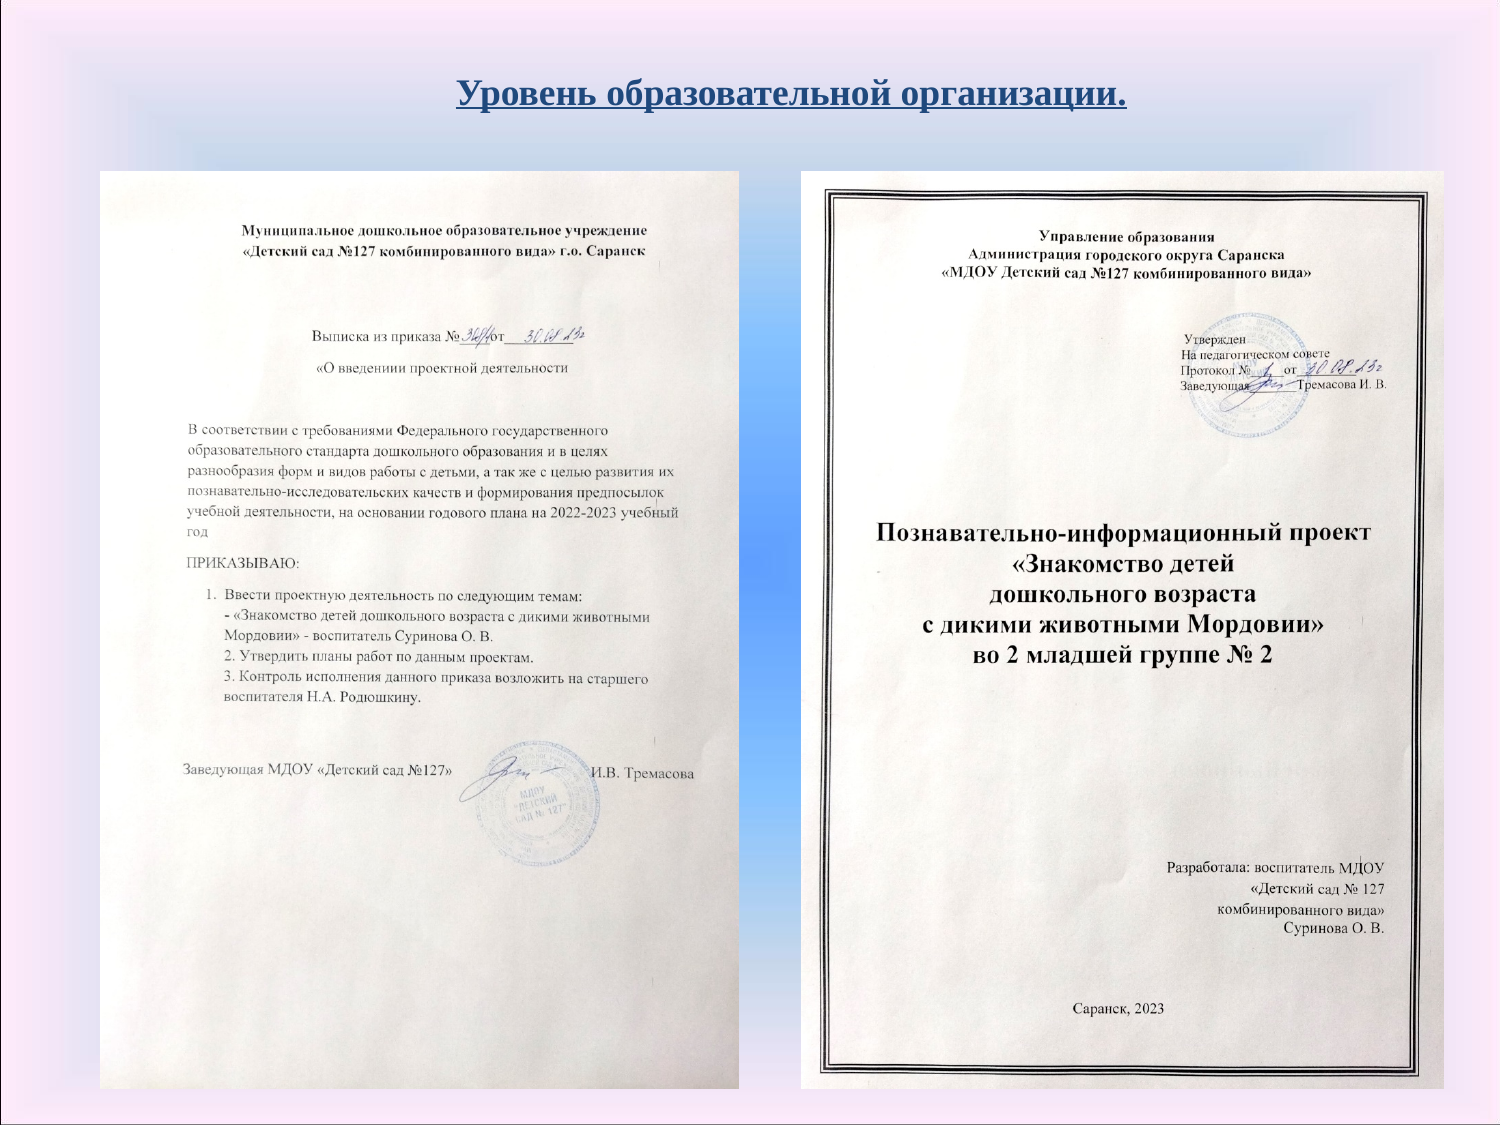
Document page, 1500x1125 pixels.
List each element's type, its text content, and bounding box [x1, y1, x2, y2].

text_box Уровень образовательной организации. [147, 60, 1435, 121]
picture [0, 0, 1500, 1125]
